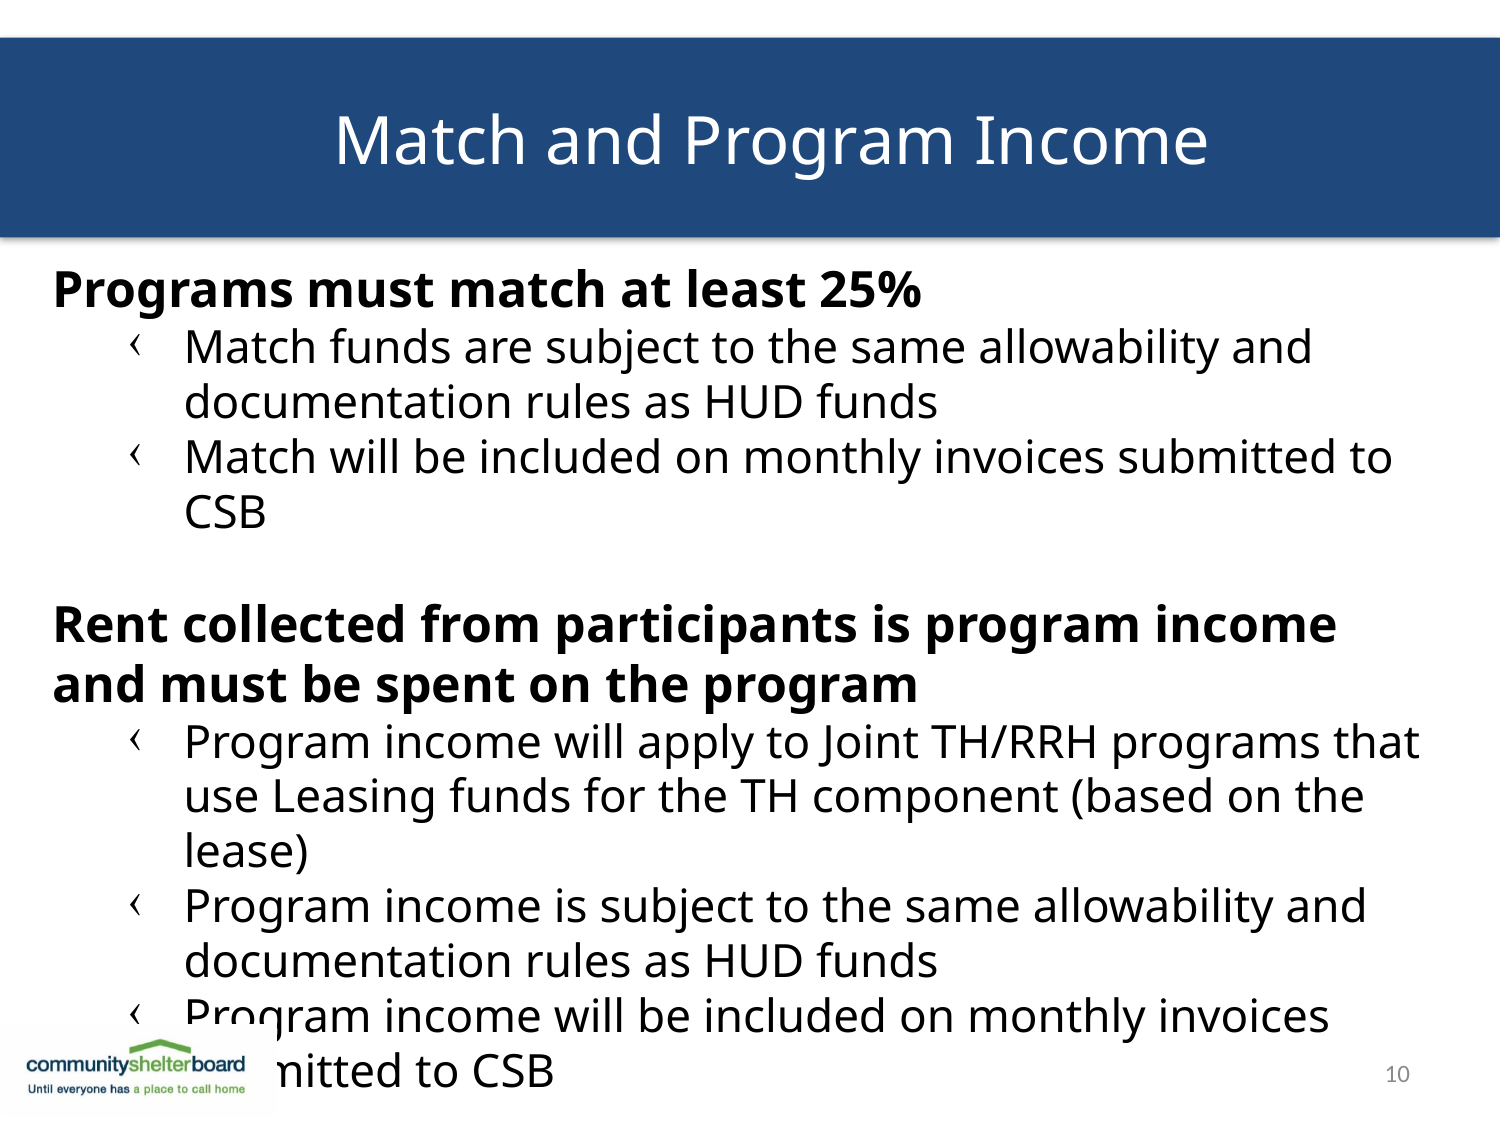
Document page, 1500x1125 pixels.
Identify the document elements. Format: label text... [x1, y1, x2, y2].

slide_number 10 [1074, 1042, 1425, 1103]
text_box Match and Program Income [0, 34, 1500, 241]
text_box Programs must match at least 25% Match funds are subject to the same allowability and documentation rules as HUD funds Match will be included on monthly invoices submitted to CSB Rent collected from participants is program income and must be spent on the program Program income will apply to Joint TH/RRH programs that use Leasing funds for the TH component (based on the lease) Program income is subject to the same allowability and documentation rules as HUD funds Program income will be included on monthly invoices submitted to CSB [37, 249, 1438, 1105]
picture [1, 1024, 277, 1117]
